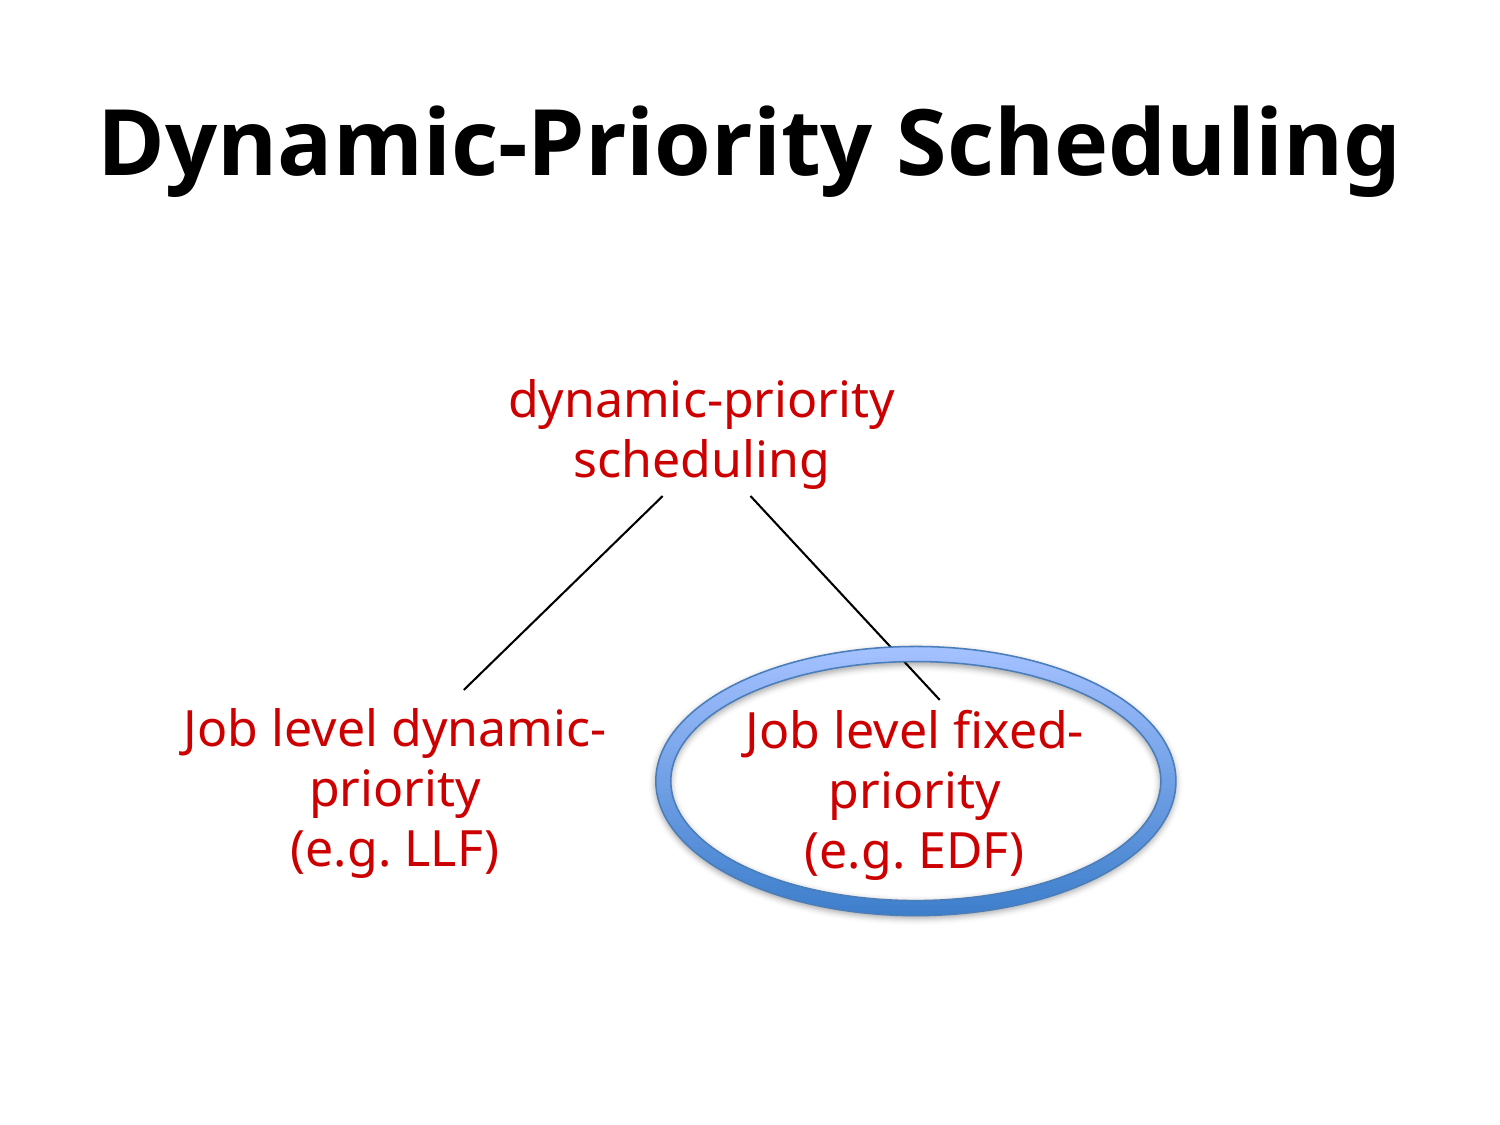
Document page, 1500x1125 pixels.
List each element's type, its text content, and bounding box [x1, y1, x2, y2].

text_box Job level dynamic-priority (e.g. LLF) [150, 688, 640, 884]
title Dynamic-Priority Scheduling [75, 45, 1425, 233]
text_box dynamic-priority scheduling [493, 359, 911, 495]
text_box [655, 645, 1177, 917]
text_box Job level fixed-priority (e.g. EDF) [716, 691, 1114, 887]
